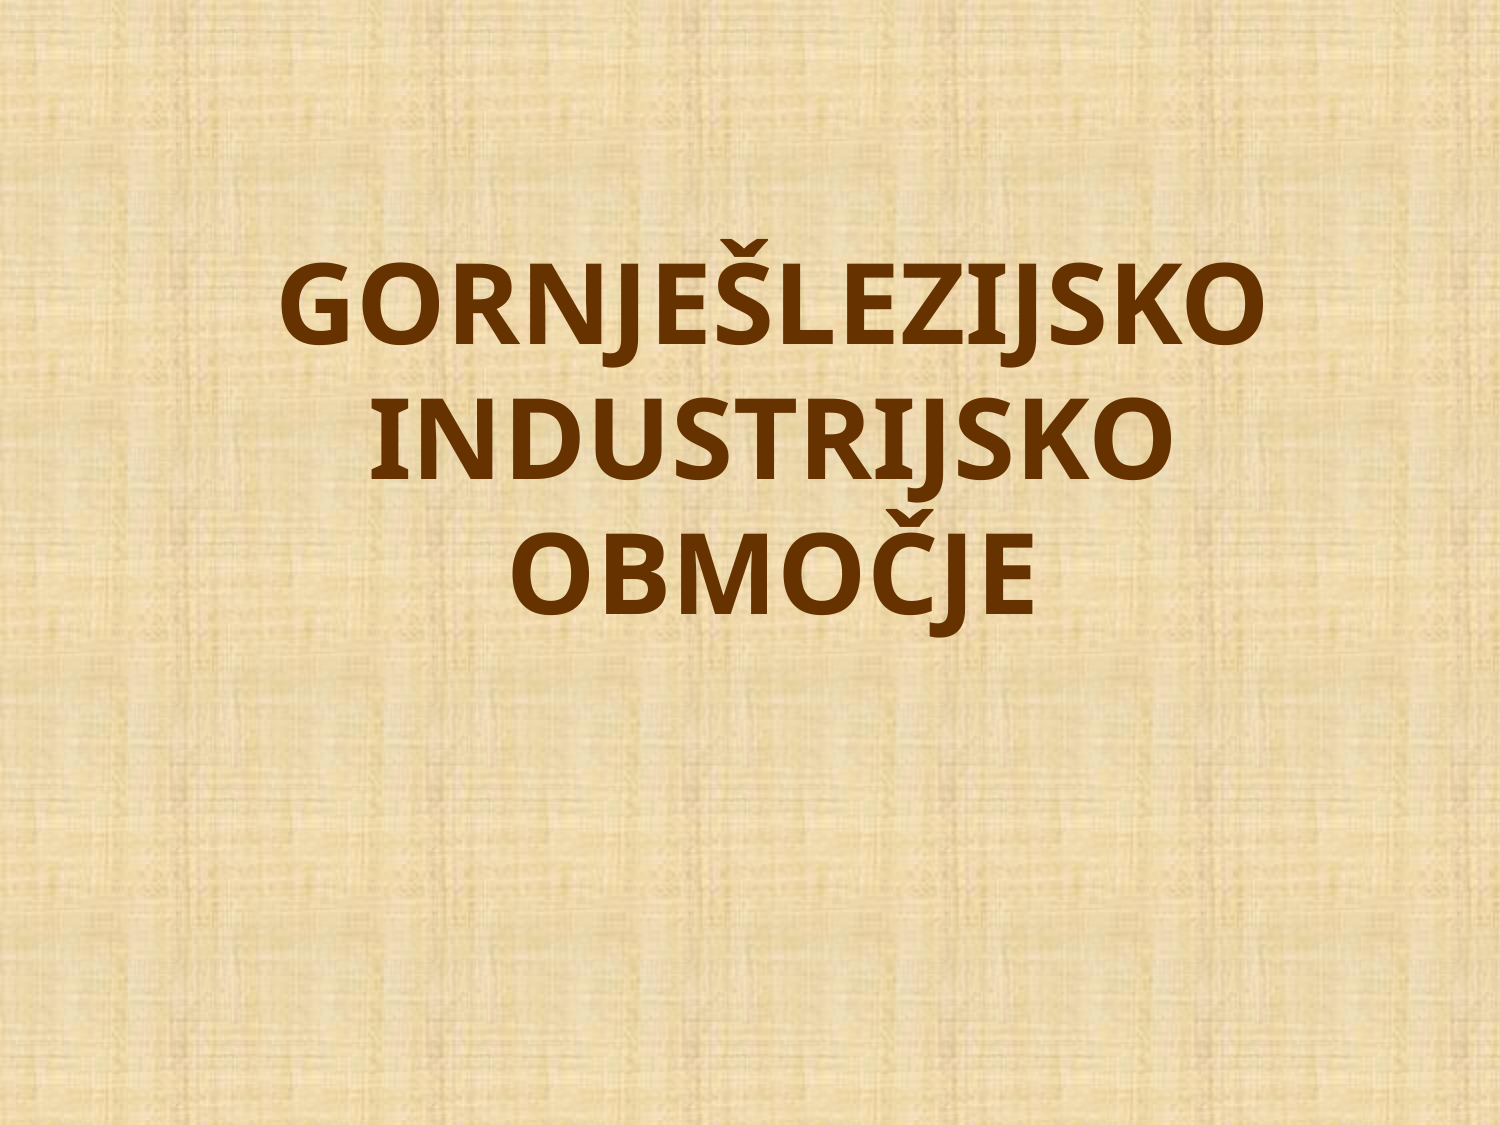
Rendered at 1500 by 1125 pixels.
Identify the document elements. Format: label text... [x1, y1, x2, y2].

picture [0, 0, 1500, 1125]
title GORNJEŠLEZIJSKO INDUSTRIJSKO OBMOČJE [135, 314, 1411, 556]
